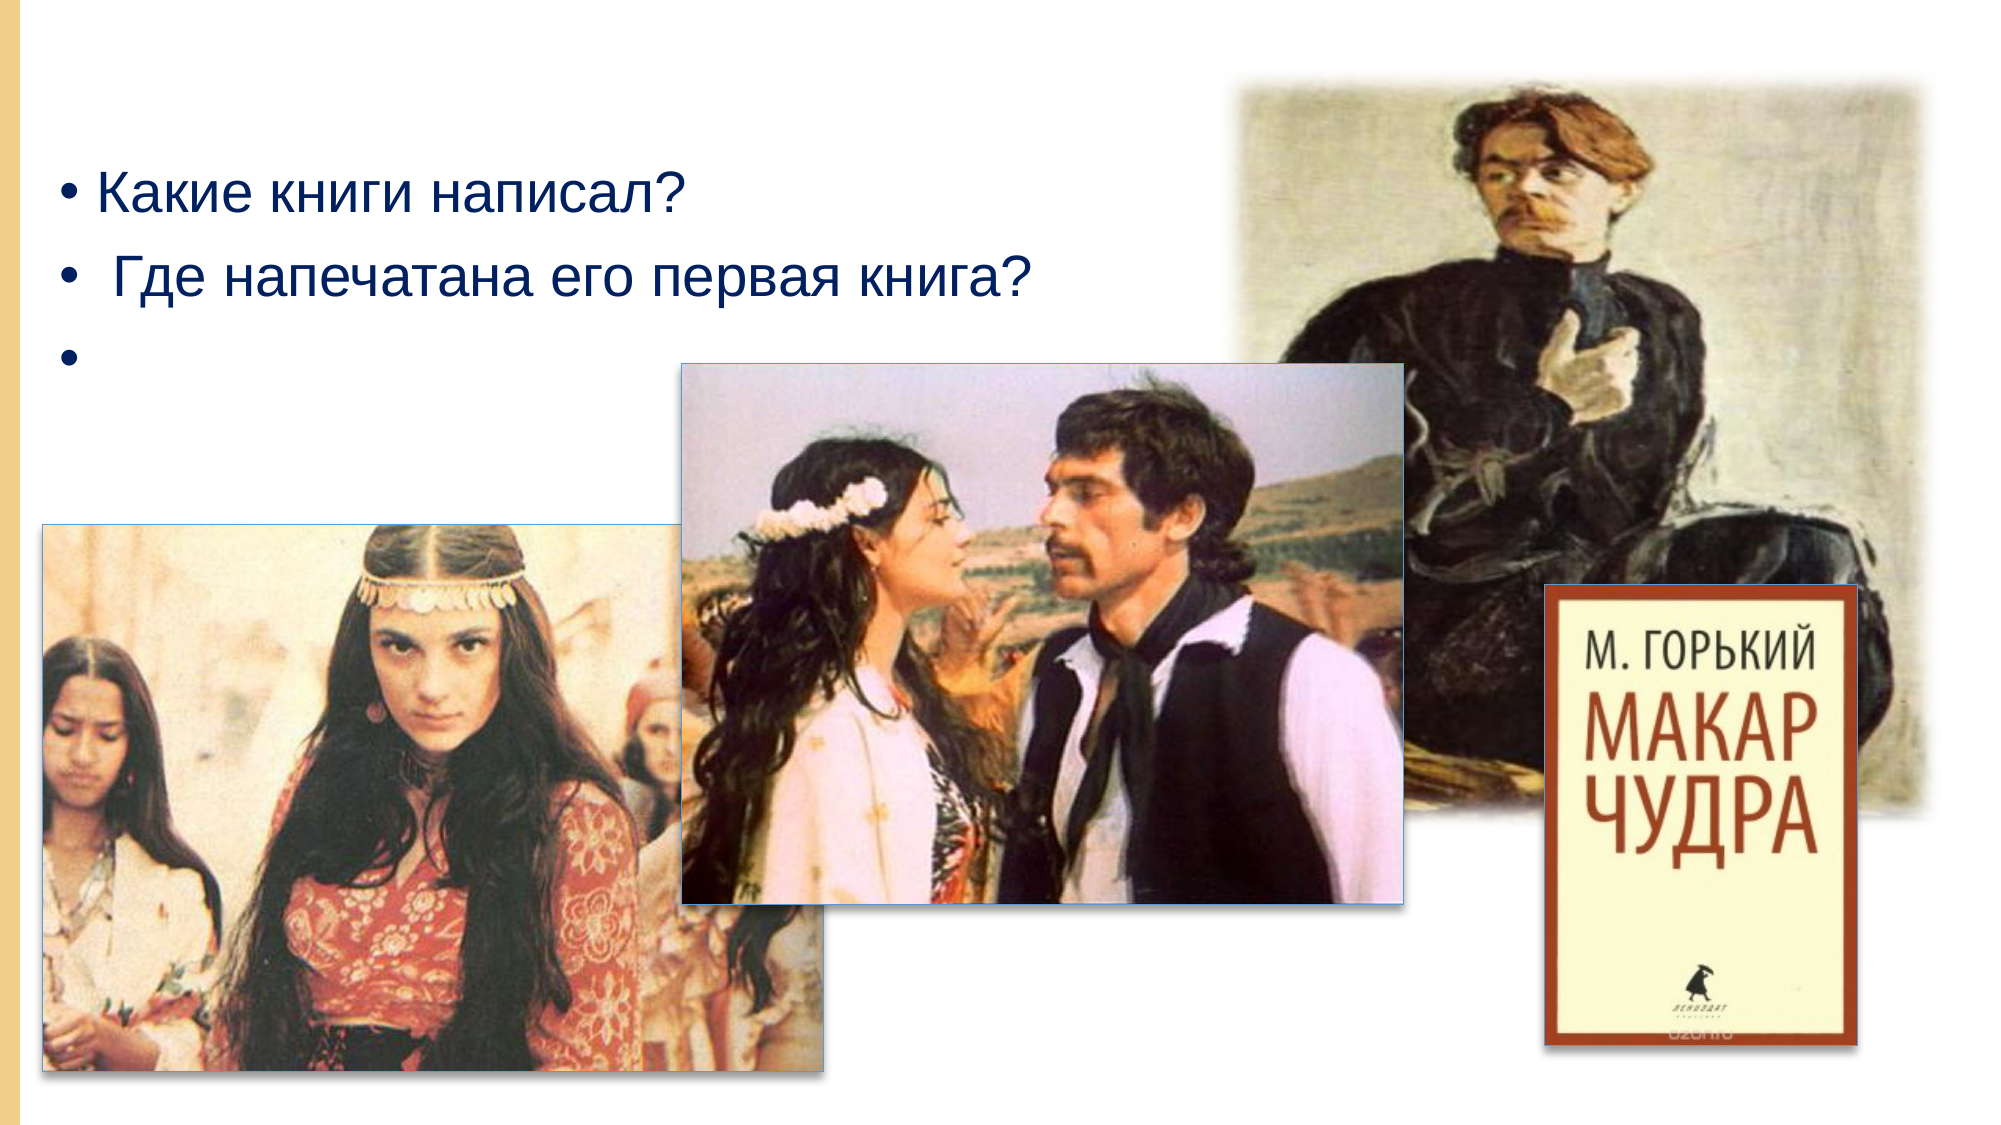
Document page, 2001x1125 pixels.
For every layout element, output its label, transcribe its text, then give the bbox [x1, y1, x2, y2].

list Какие книги написал? Где напечатана его первая книга? [44, 154, 1157, 363]
picture [42, 67, 1941, 1072]
